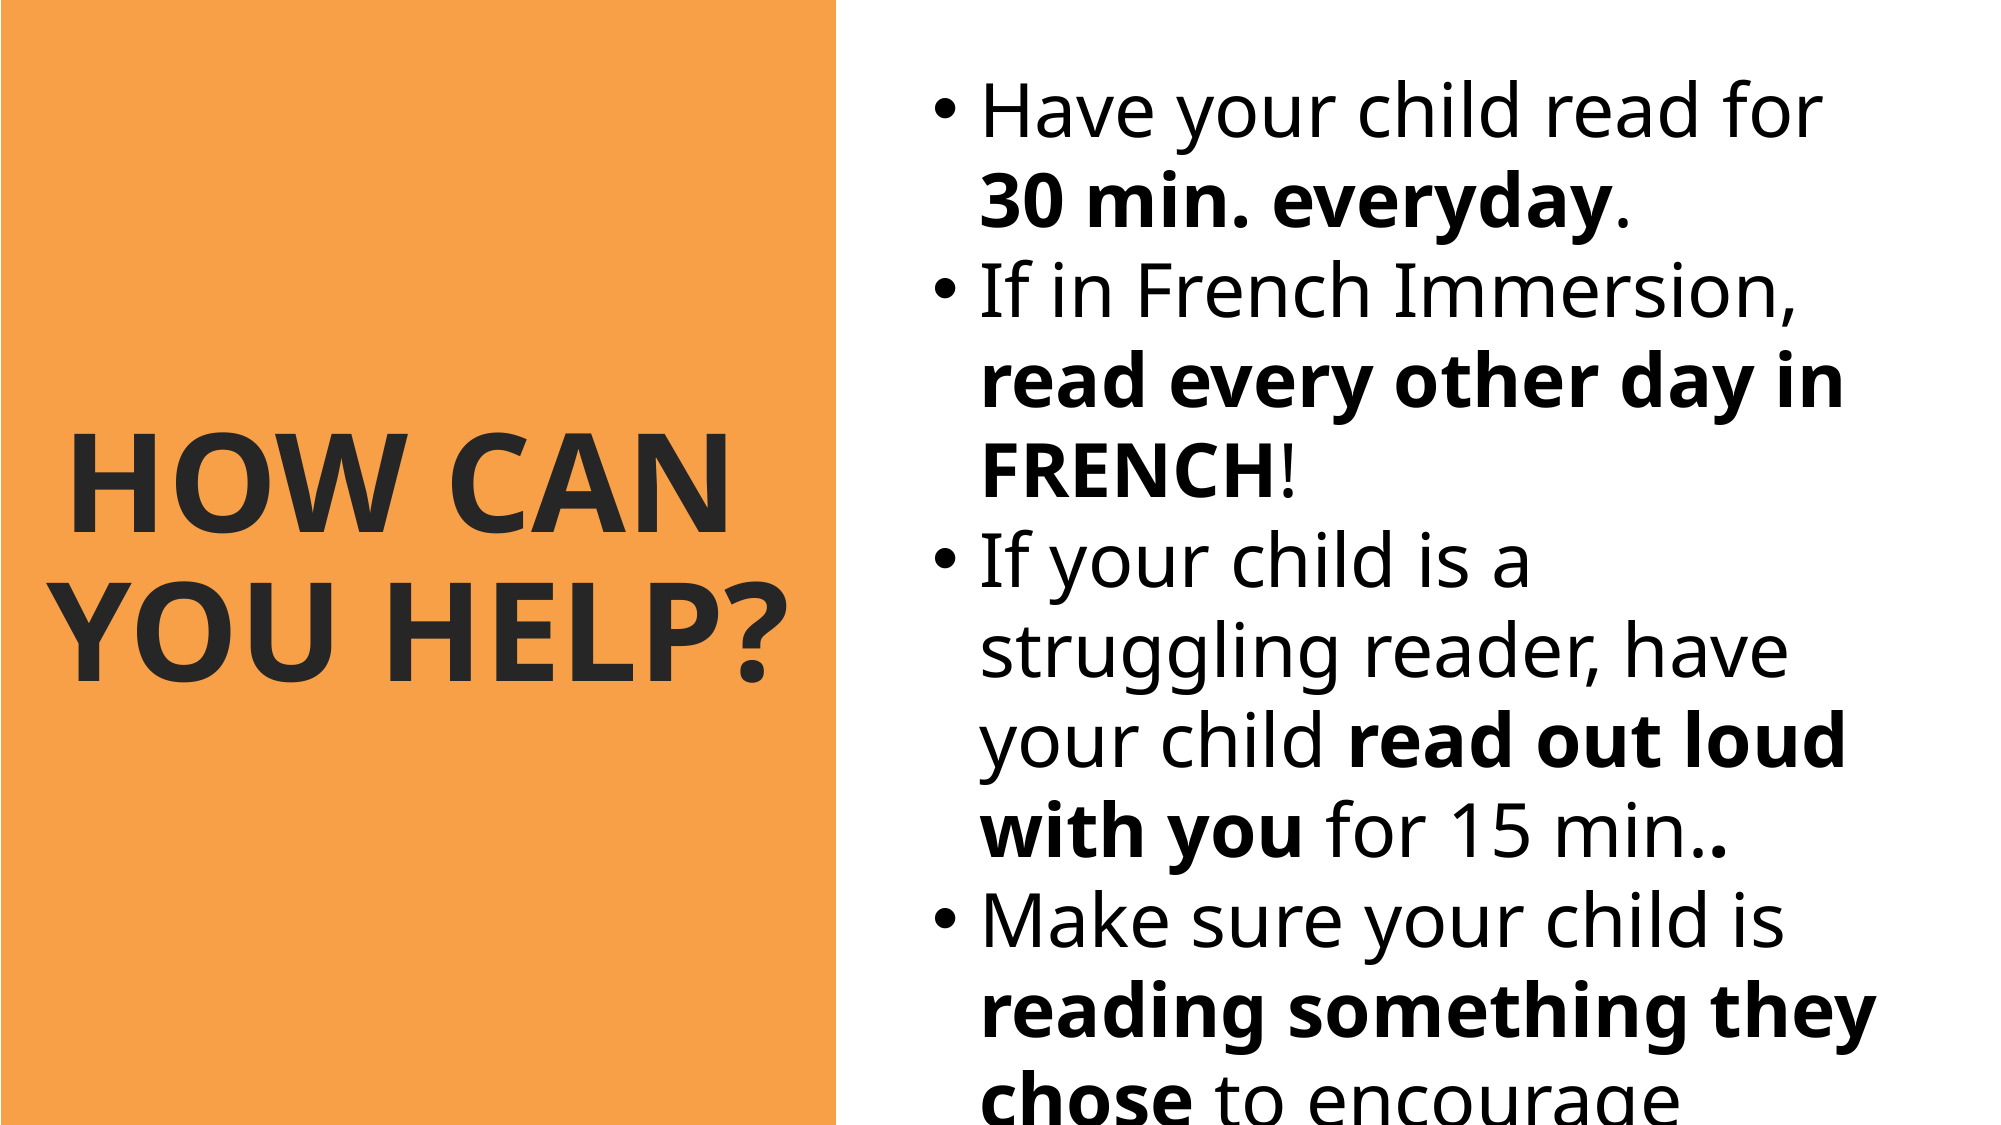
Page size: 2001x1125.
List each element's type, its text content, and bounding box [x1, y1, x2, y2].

list HOW CAN YOU HELP? [1, 0, 836, 1125]
text_box Have your child read for 30 min. everyday. If in French Immersion, read every other day in FRENCH! If your child is a struggling reader, have your child read out loud with you for 15 min.. Make sure your child is reading something they chose to encourage reading for joy. Model reading for joy [917, 55, 1899, 1125]
